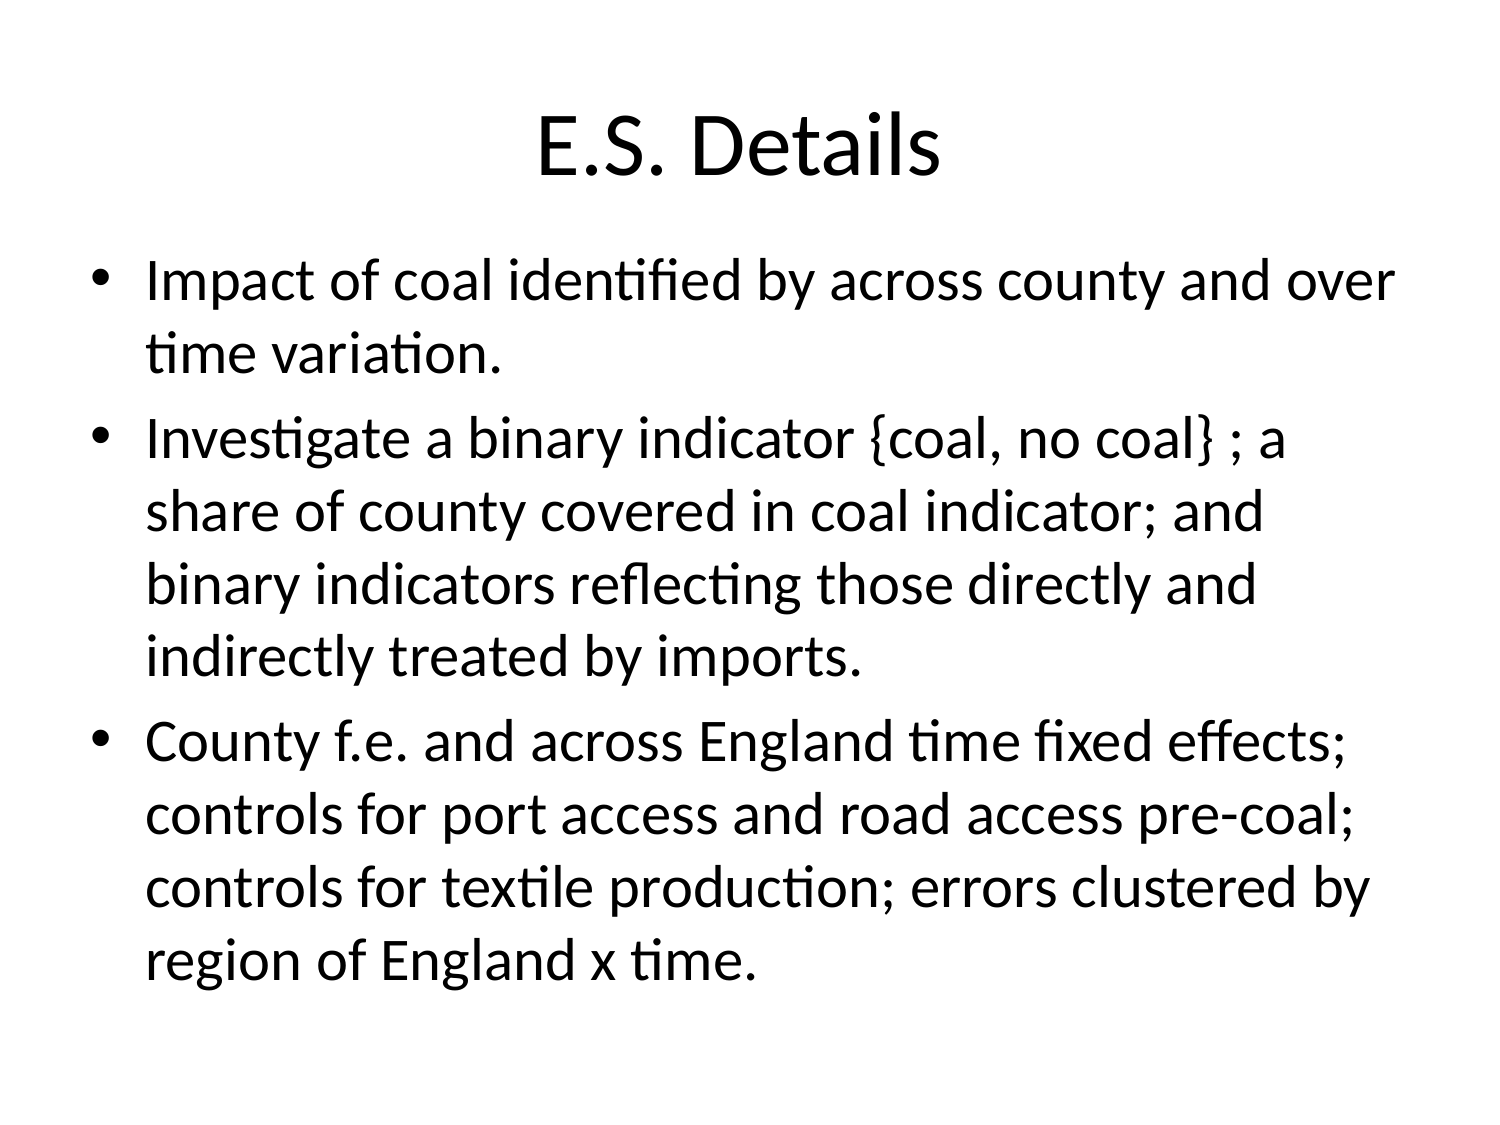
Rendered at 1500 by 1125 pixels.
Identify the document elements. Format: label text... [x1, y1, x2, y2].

title E.S. Details [75, 45, 1425, 232]
list Impact of coal identified by across county and over time variation. Investigate a binary indicator {coal, no coal} ; a share of county covered in coal indicator; and binary indicators reflecting those directly and indirectly treated by imports. County f.e. and across England time fixed effects; controls for port access and road access pre-coal; controls for textile production; errors clustered by region of England x time. [75, 232, 1425, 1005]
